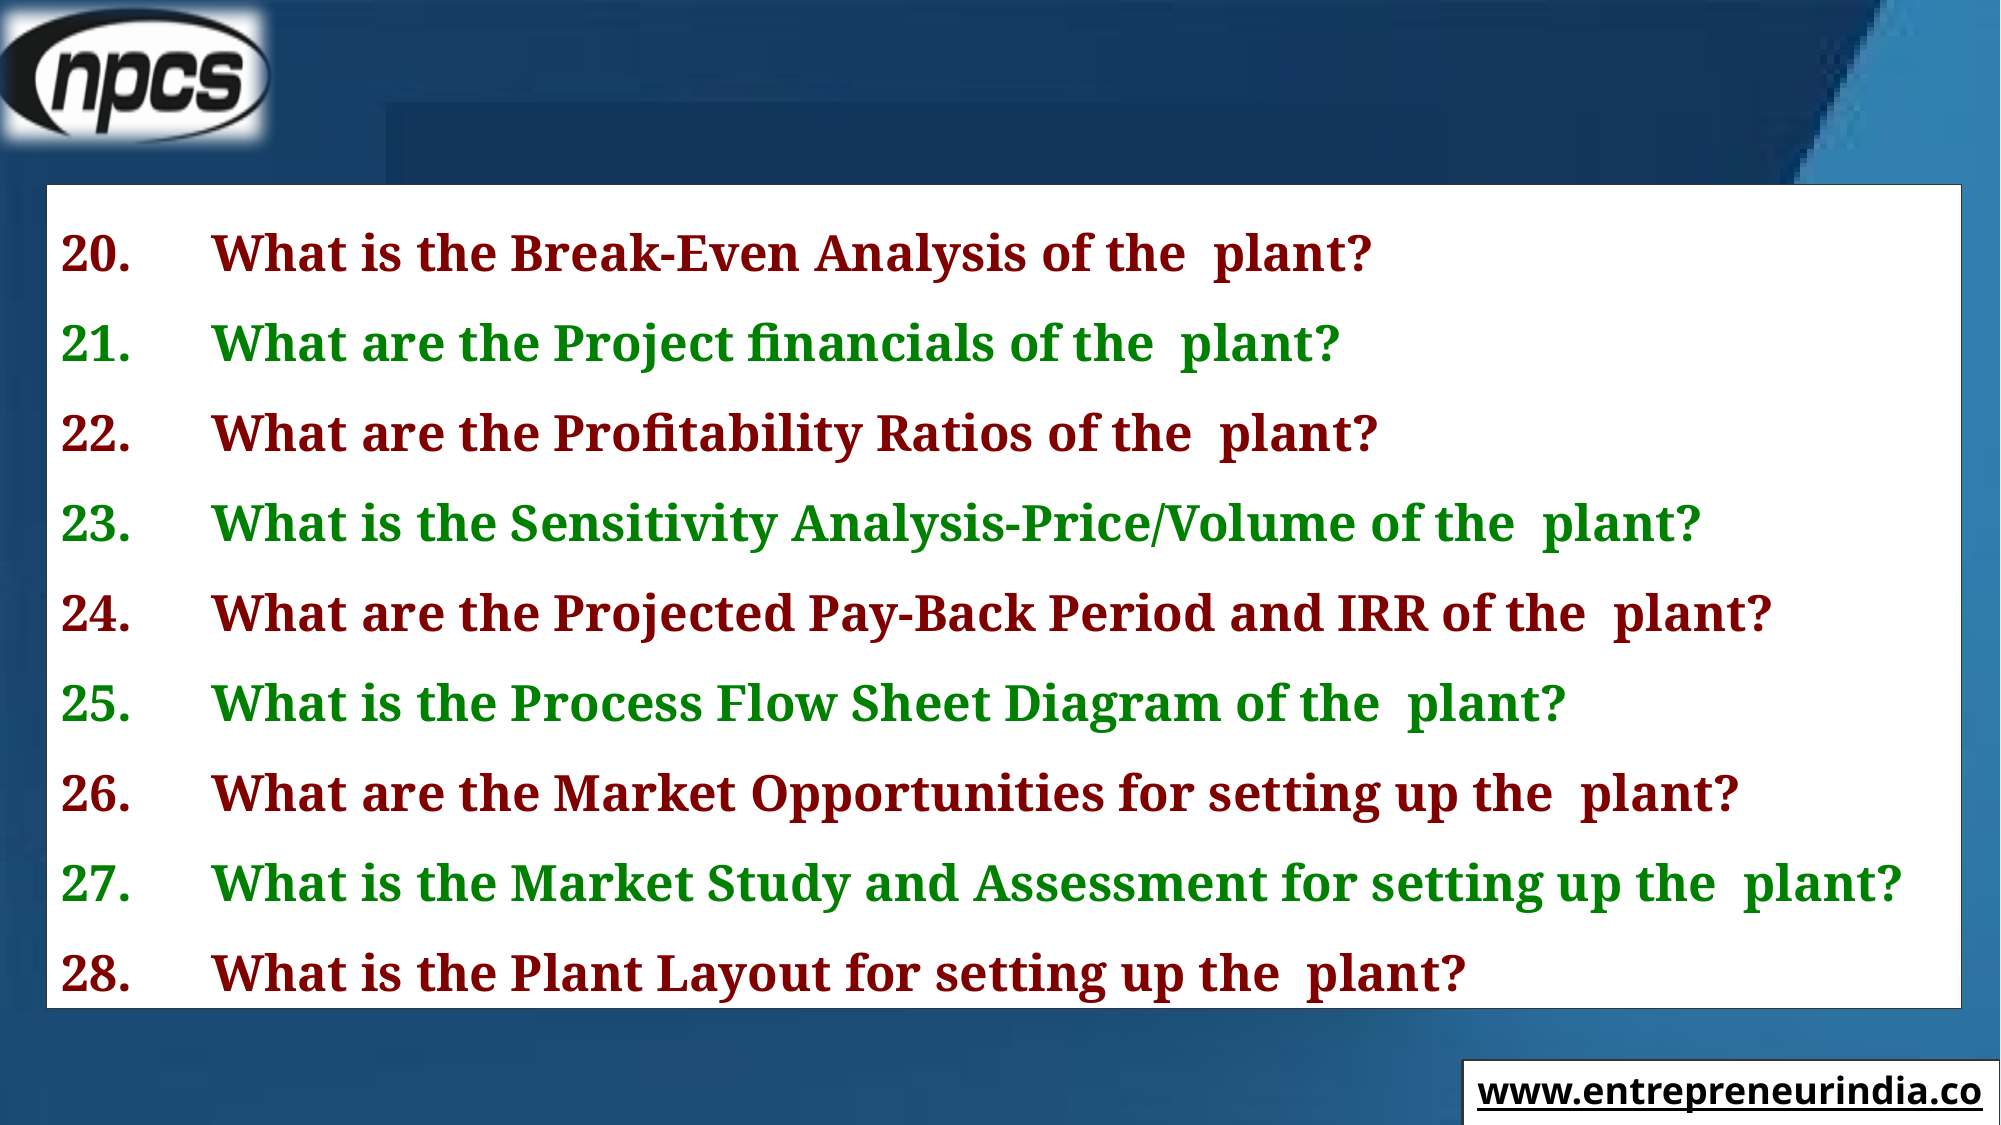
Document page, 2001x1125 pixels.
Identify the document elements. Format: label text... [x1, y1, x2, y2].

text_box www.entrepreneurindia.co [1461, 1059, 2000, 1125]
picture [0, 0, 2001, 1125]
text_box 20. What is the Break-Even Analysis of the plant? 21. What are the Project financials of the plant? 22. What are the Profitability Ratios of the plant? 23. What is the Sensitivity Analysis-Price/Volume of the plant? 24. What are the Projected Pay-Back Period and IRR of the plant? 25. What is the Process Flow Sheet Diagram of the plant? 26. What are the Market Opportunities for setting up the plant? 27. What is the Market Study and Assessment for setting up the plant? 28. What is the Plant Layout for setting up the plant? [46, 184, 1962, 1009]
